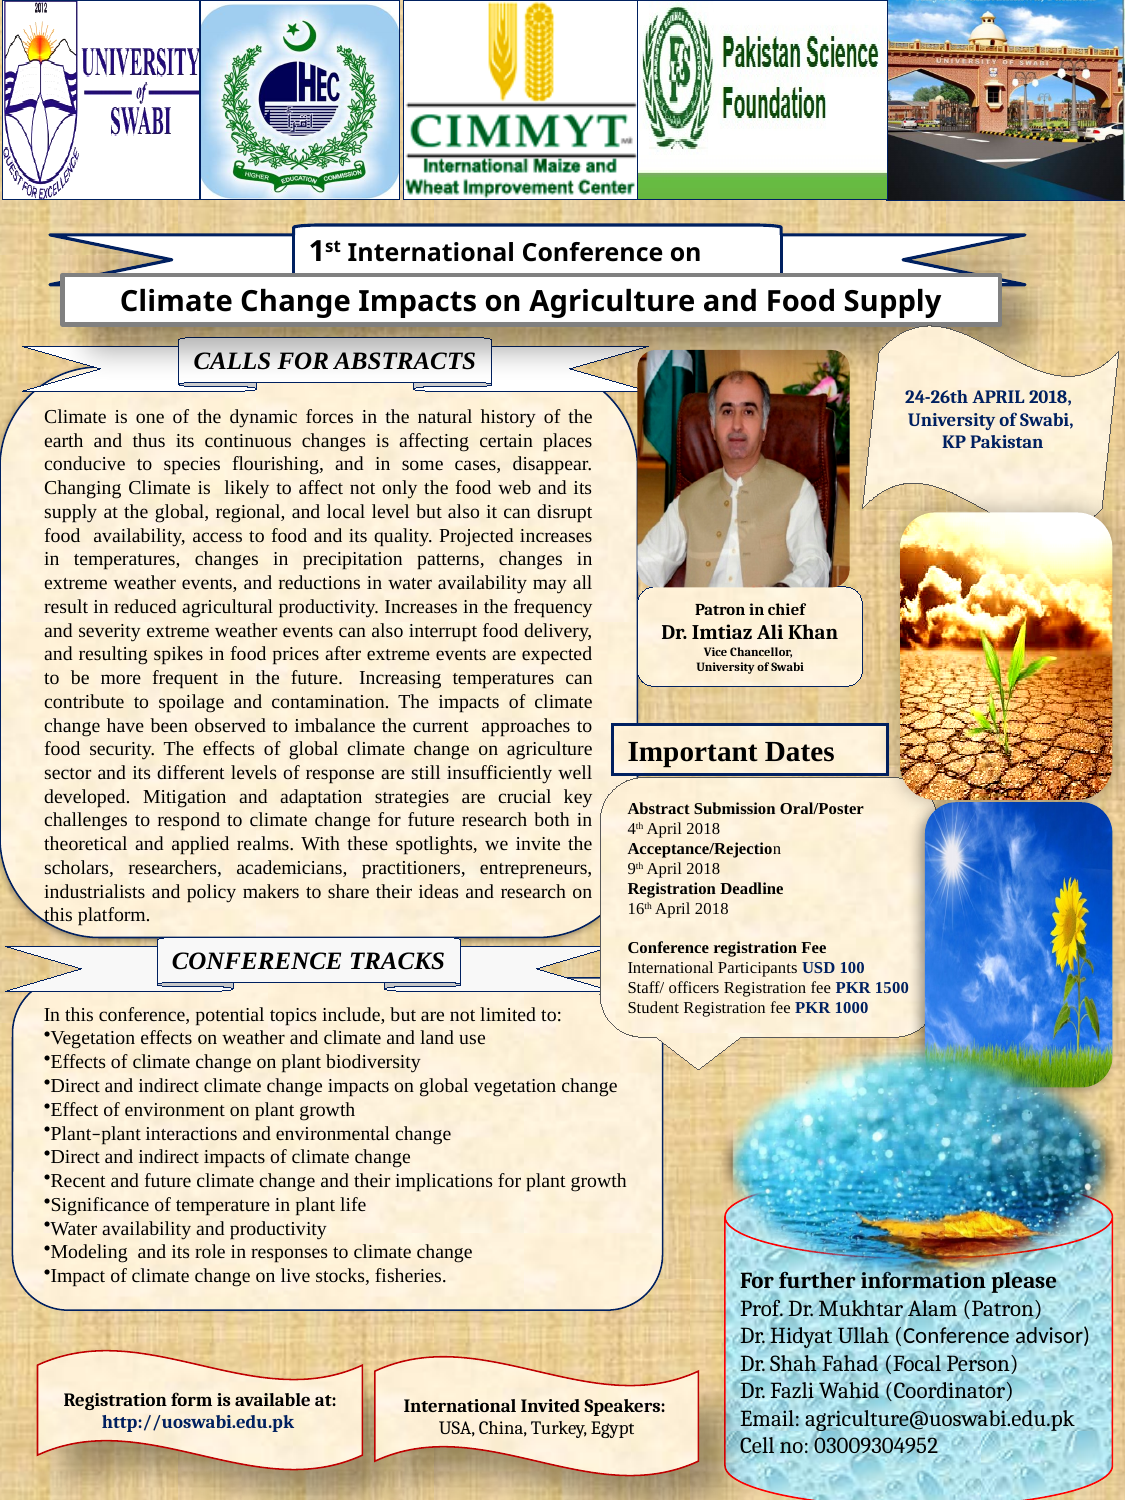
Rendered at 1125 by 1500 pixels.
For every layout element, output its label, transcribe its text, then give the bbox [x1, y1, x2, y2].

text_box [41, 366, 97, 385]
text_box Patron in chief Dr. Imtiaz Ali Khan Vice Chancellor, University of Swabi [637, 589, 863, 687]
text_box Climate is one of the dynamic forces in the natural history of the earth and thus its continuous changes is affecting certain places conducive to species flourishing, and in some cases, disappear. Changing Climate is likely to affect not only the food web and its supply at the global, regional, and local level but also it can disrupt food availability, access to food and its quality. Projected increases in temperatures, changes in precipitation patterns, changes in extreme weather events, and reductions in water availability may all result in reduced agricultural productivity. Increases in the frequency and severity extreme weather events can also interrupt food delivery, and resulting spikes in food prices after extreme events are expected to be more frequent in the future. Increasing temperatures can contribute to spoilage and contamination. The impacts of climate change have been observed to imbalance the current approaches to food security. The effects of global climate change on agriculture sector and its different levels of response are still insufficiently well developed. Mitigation and adaptation strategies are crucial key challenges to respond to climate change for future research both in theoretical and applied realms. With these spotlights, we invite the scholars, researchers, academicians, practitioners, entrepreneurs, industrialists and policy makers to share their ideas and research on this platform. [0, 383, 639, 939]
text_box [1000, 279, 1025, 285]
text_box International Invited Speakers: USA, China, Turkey, Egypt [374, 1356, 699, 1476]
text_box CALLS FOR ABSTRACTS [22, 346, 632, 392]
text_box 24-26th APRIL 2018, University of Swabi, KP Pakistan [862, 325, 1119, 509]
text_box 1st International Conference on [49, 224, 1025, 274]
text_box Climate Change Impacts on Agriculture and Food Supply [62, 274, 1000, 325]
picture [0, 0, 1125, 1500]
text_box In this conference, potential topics include, but are not limited to: Vegetation effects on weather and climate and land use Effects of climate change on plant biodiversity Direct and indirect climate change impacts on global vegetation change Effect of environment on plant growth Plant–plant interactions and environmental change Direct and indirect impacts of climate change Recent and future climate change and their implications for plant growth Significance of temperature in plant life Water availability and productivity Modeling and its role in responses to climate change Impact of climate change on live stocks, fisheries. [12, 983, 663, 1311]
text_box CONFERENCE TRACKS [5, 937, 600, 992]
picture [540, 951, 600, 977]
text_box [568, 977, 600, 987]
text_box Important Dates [612, 724, 888, 775]
picture [461, 918, 600, 946]
text_box Abstract Submission Oral/Poster 4th April 2018 Acceptance/Rejection 9th April 2018 Registration Deadline 16th April 2018 Conference registration Fee International Participants USD 100 Staff/ officers Registration fee PKR 1500 Student Registration fee PKR 1000 [599, 777, 917, 1070]
text_box For further information please Prof. Dr. Mukhtar Alam (Patron) Dr. Hidyat Ullah (Conference advisor) Dr. Shah Fahad (Focal Person) Dr. Fazli Wahid (Coordinator) Email: agriculture@uoswabi.edu.pk Cell no: 03009304952 [724, 1296, 1113, 1500]
text_box Registration form is available at: http://uoswabi.edu.pk [37, 1350, 363, 1470]
